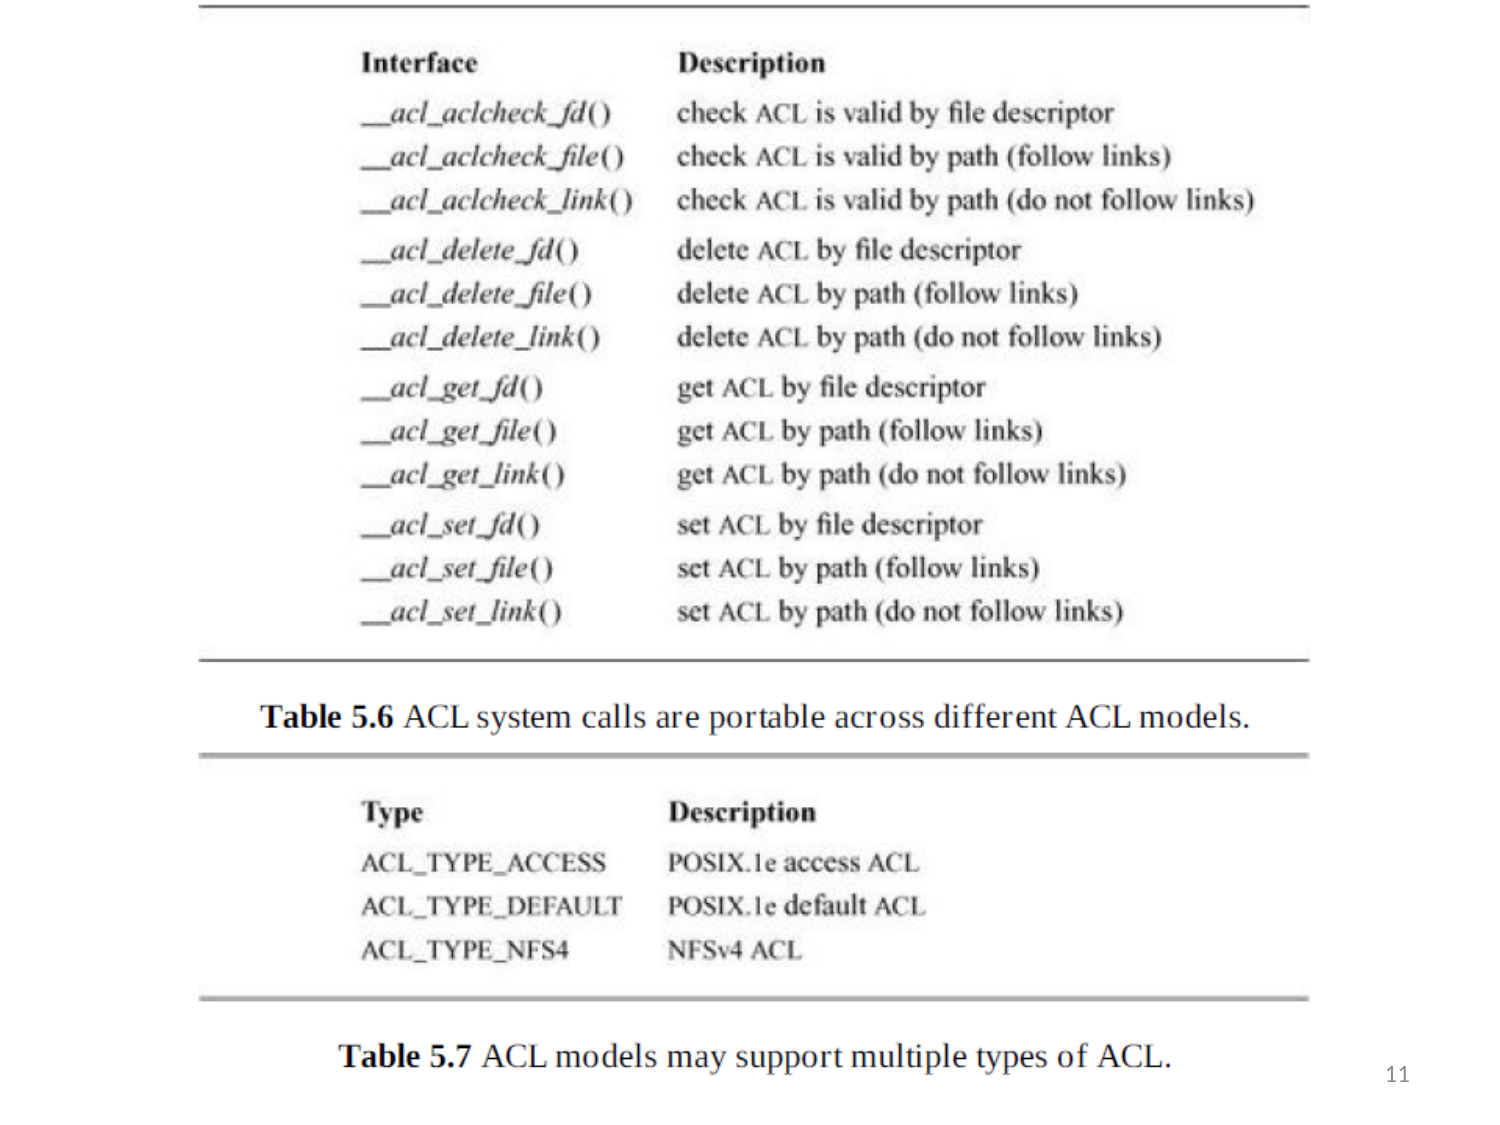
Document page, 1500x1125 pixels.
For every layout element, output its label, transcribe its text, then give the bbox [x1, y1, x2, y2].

slide_number 11 [1074, 1042, 1425, 1103]
picture [182, 0, 1337, 1083]
